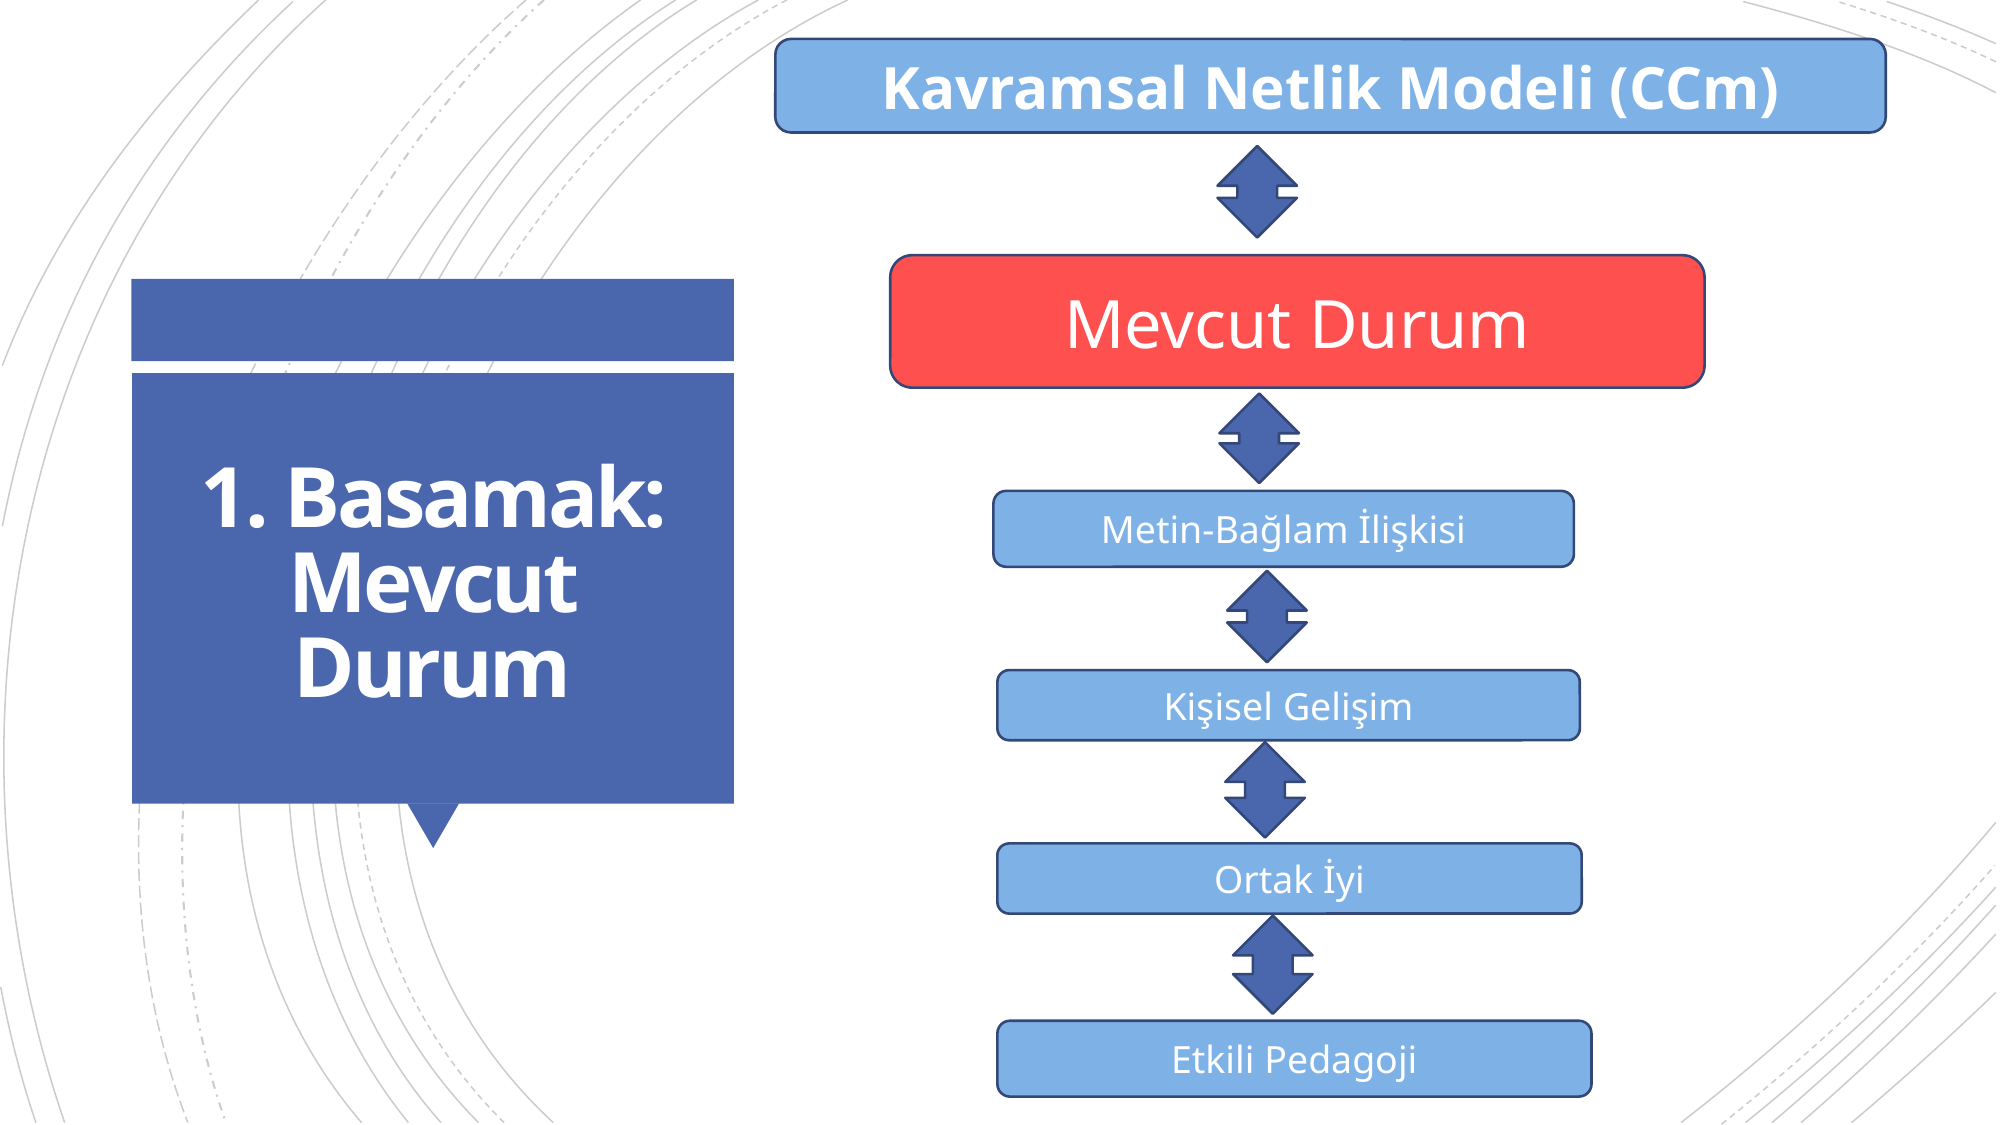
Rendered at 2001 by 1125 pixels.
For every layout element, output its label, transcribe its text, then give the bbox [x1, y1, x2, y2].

text_box Kişisel Gelişim [996, 668, 1582, 742]
text_box [1218, 392, 1301, 484]
text_box Kavramsal Netlik Modeli (CCm) [773, 37, 1888, 134]
text_box [1231, 914, 1314, 1015]
text_box [1226, 569, 1308, 664]
text_box Etkili Pedagoji [996, 1019, 1593, 1098]
text_box Ortak İyi [996, 842, 1584, 915]
text_box [1224, 741, 1306, 839]
title 1. Basamak: Mevcut Durum [145, 385, 720, 789]
text_box Metin-Bağlam İlişkisi [992, 489, 1576, 569]
text_box [1216, 145, 1299, 239]
text_box Mevcut Durum [888, 253, 1706, 389]
